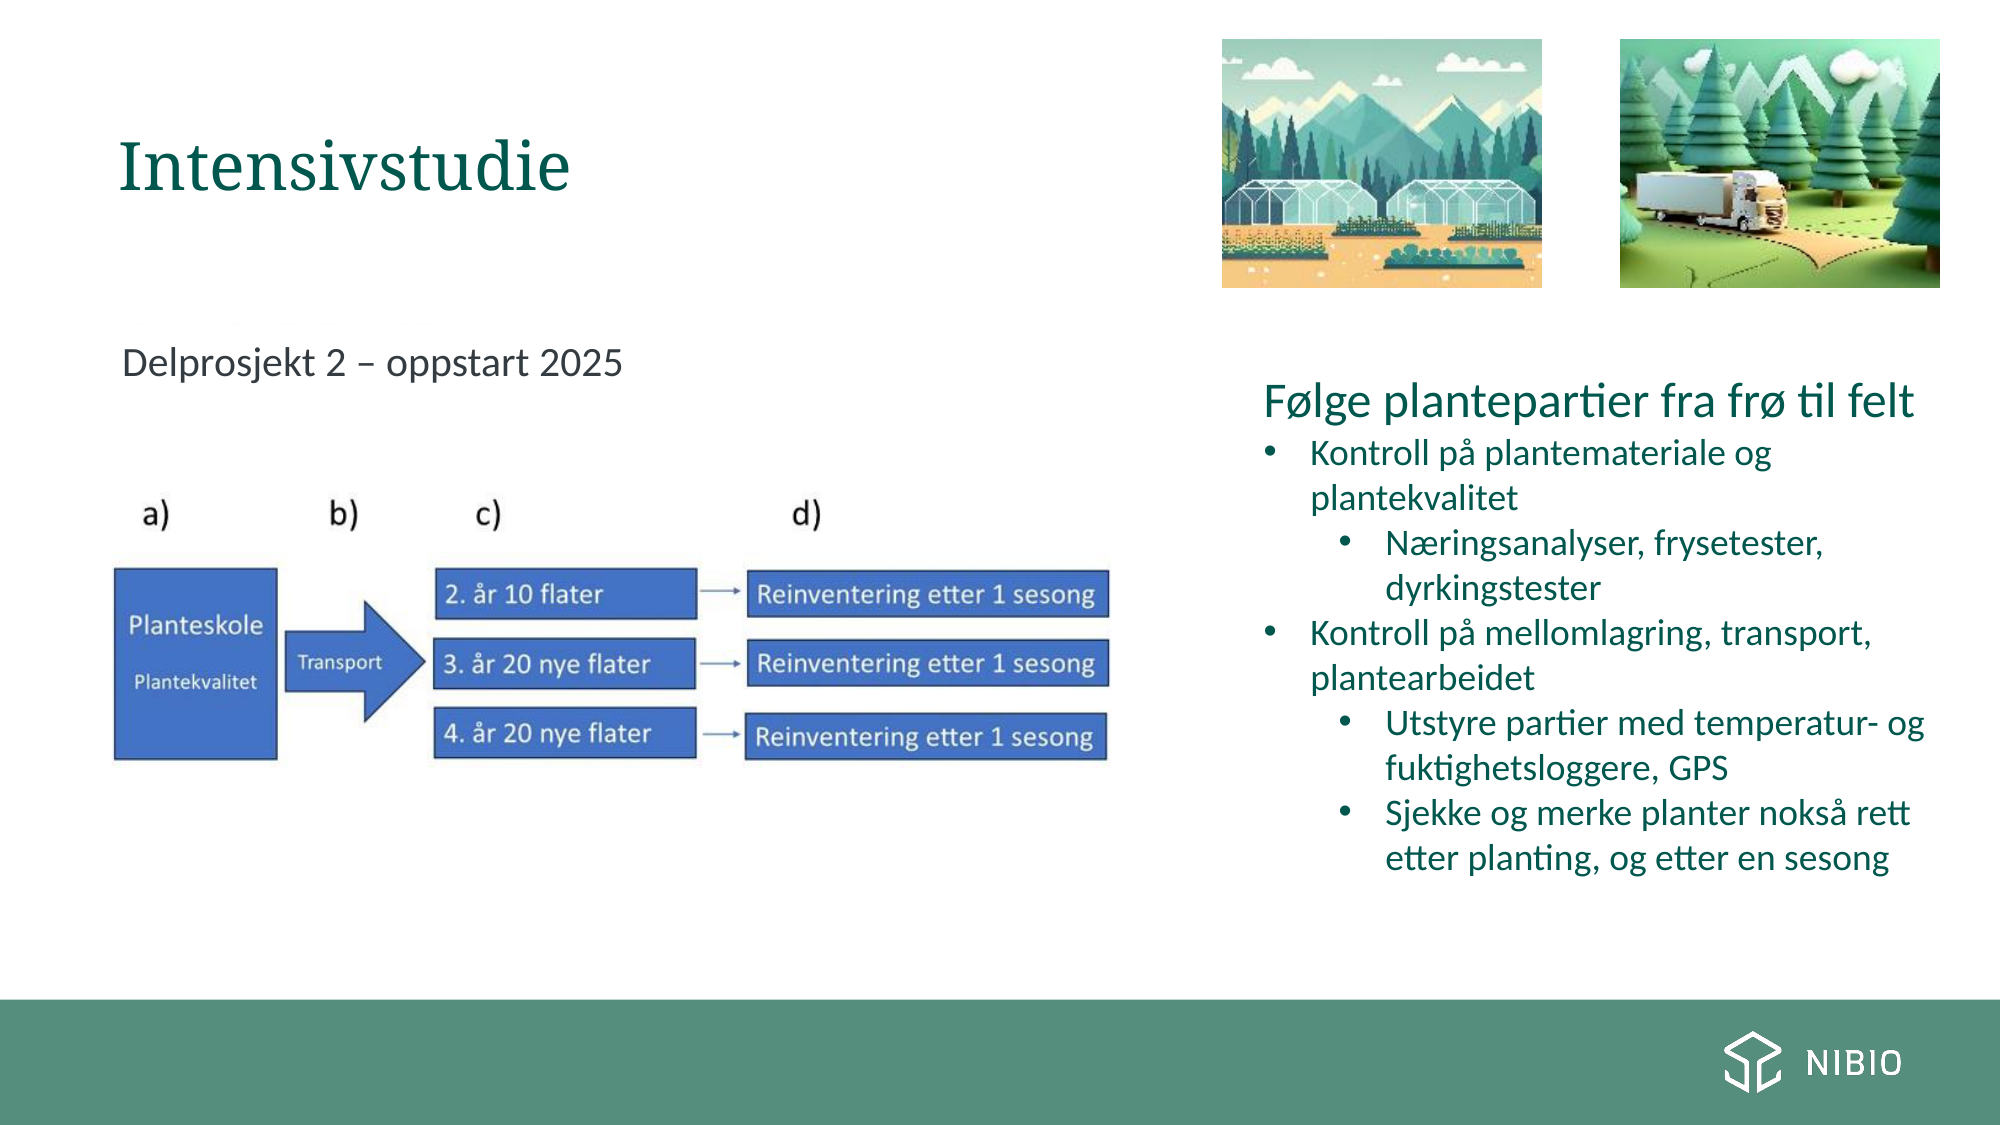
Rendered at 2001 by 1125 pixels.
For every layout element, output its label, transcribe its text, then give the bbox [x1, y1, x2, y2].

text_box Følge plantepartier fra frø til felt Kontroll på plantemateriale og plantekvalitet Næringsanalyser, frysetester, dyrkingstester Kontroll på mellomlagring, transport, plantearbeidet Utstyre partier med temperatur- og fuktighetsloggere, GPS Sjekke og merke planter nokså rett etter planting, og etter en sesong [1248, 360, 1974, 931]
picture [78, 324, 1111, 825]
title Intensivstudie [102, 125, 1278, 342]
picture [1620, 39, 1940, 288]
picture [1222, 39, 1542, 288]
